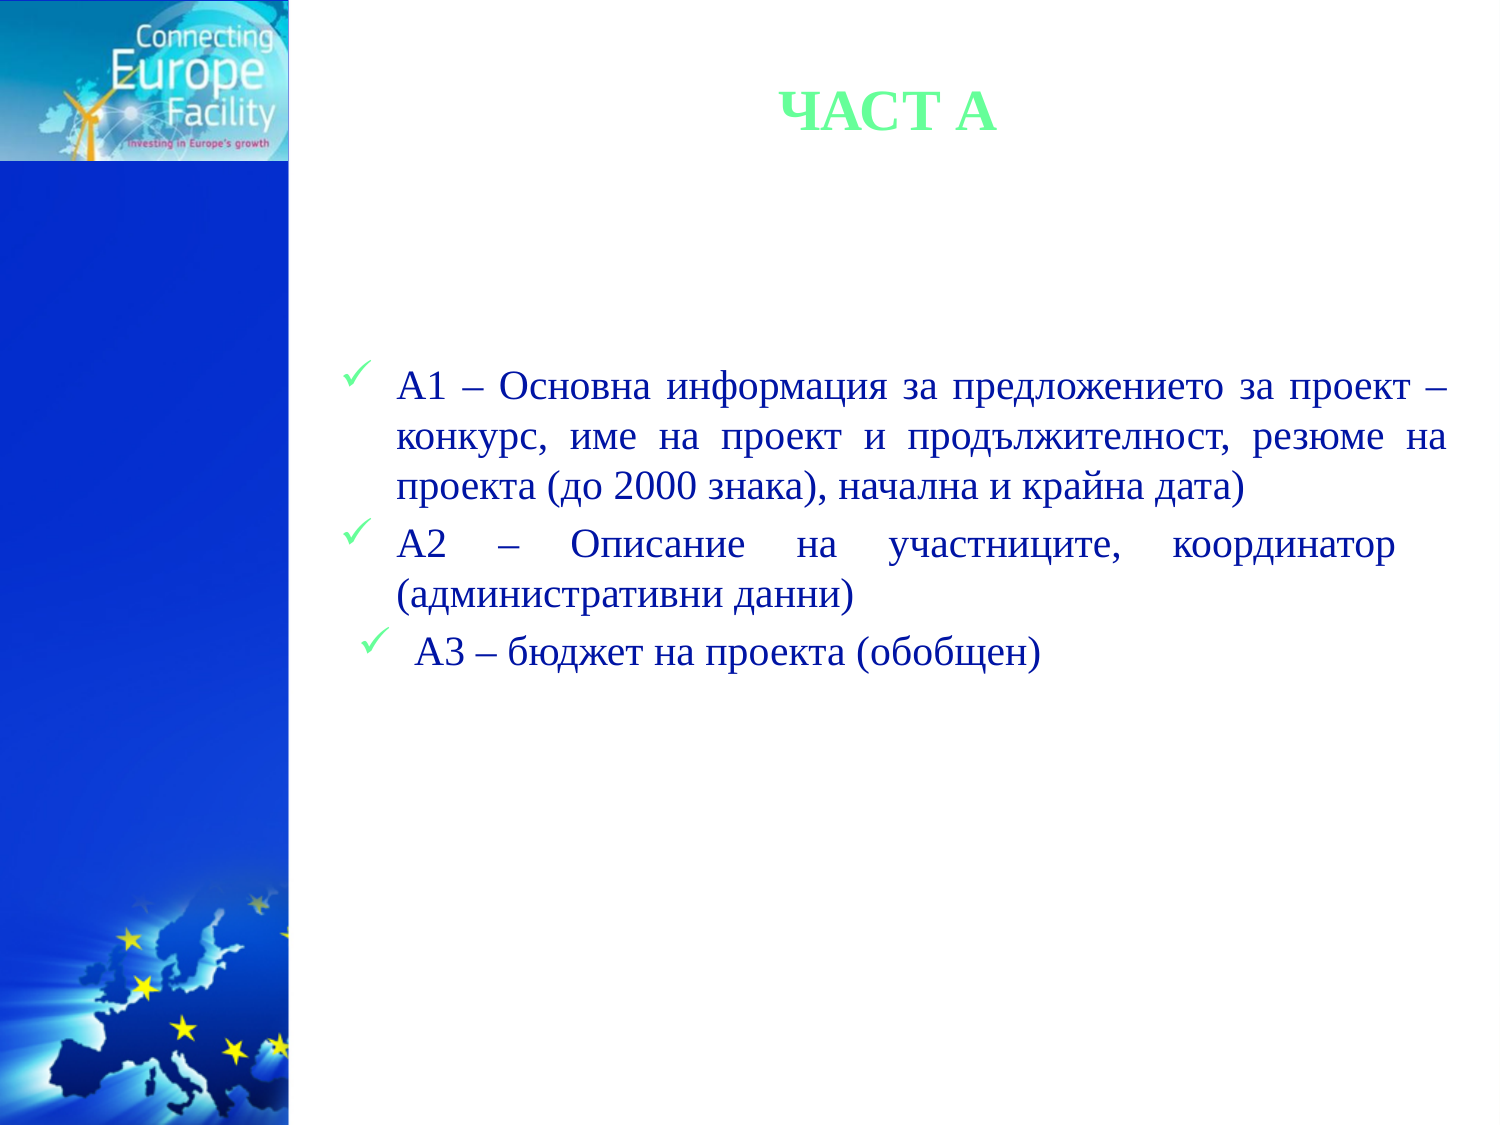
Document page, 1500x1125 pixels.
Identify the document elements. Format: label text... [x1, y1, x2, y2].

picture [0, 0, 1500, 1125]
title ЧАСТ А [324, 31, 1451, 184]
list А1 – Основна информация за предложението за проект – конкурс, име на проект и продължителност, резюме на проекта (до 2000 знака), начална и крайна дата) А2 – Описание на участниците, координатор (административни данни) А3 – бюджет на проекта (обобщен) [324, 349, 1463, 1024]
